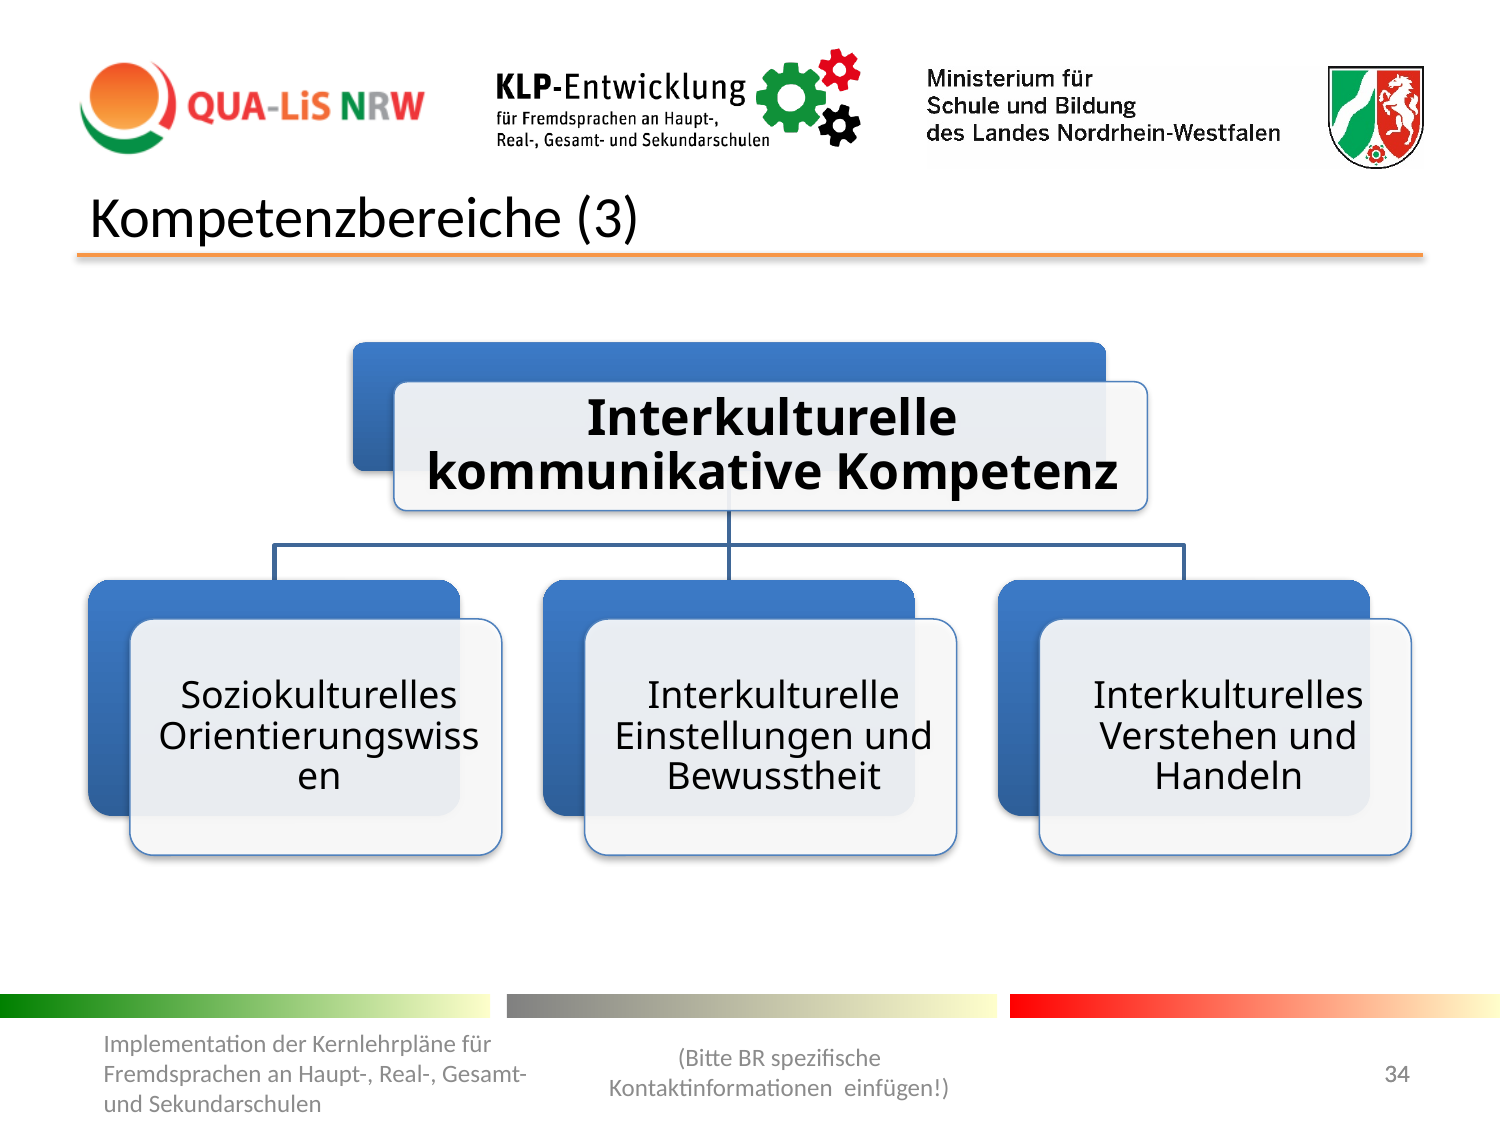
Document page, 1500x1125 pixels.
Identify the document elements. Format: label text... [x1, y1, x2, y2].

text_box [88, 256, 1412, 941]
text_box 34 [1328, 1042, 1425, 1103]
picture [77, 55, 431, 158]
footer Implementation der Kernlehrpläne für Fremdsprachen an Haupt-, Real-, Gesamt- und Sekundarschulen [88, 1021, 561, 1124]
title Kompetenzbereiche (3) [75, 184, 1425, 244]
text_box (Bitte BR spezifische Kontaktinformationen einfügen!) [561, 1017, 999, 1125]
picture [478, 30, 880, 168]
picture [927, 66, 1424, 169]
